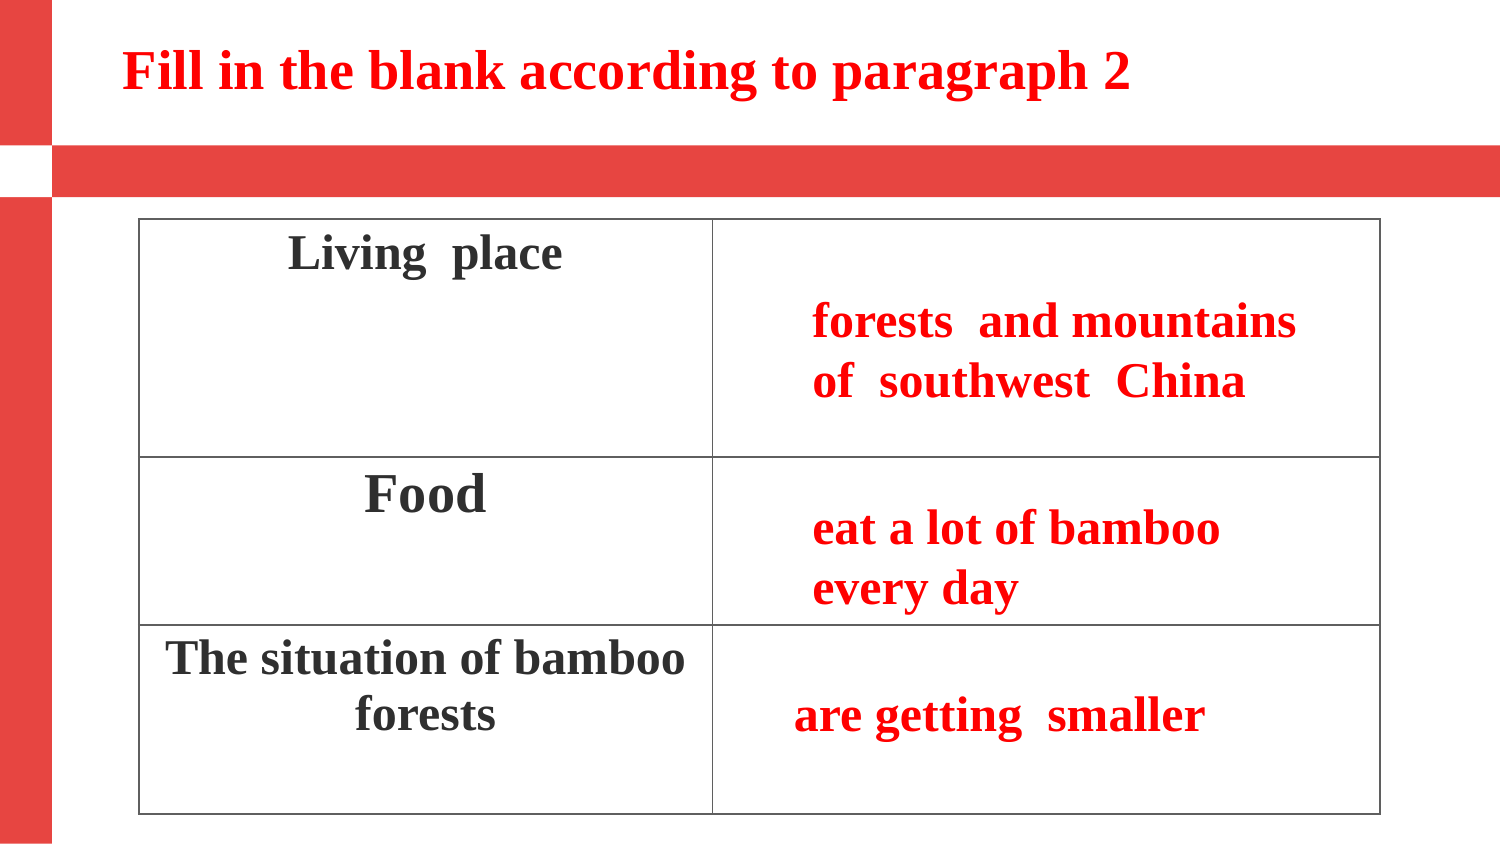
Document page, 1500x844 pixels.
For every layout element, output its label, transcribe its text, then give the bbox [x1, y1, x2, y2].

text_box eat a lot of bamboo every day [801, 488, 1270, 620]
table_header Living place [140, 220, 712, 456]
table_cell [713, 626, 1379, 813]
text_box [103, 25, 448, 142]
table_cell The situation of bamboo forests [140, 626, 712, 813]
table_cell [713, 458, 1379, 624]
text_box forests and mountains of southwest China [801, 281, 1317, 413]
text_box are getting smaller [782, 675, 1342, 747]
table_header [713, 220, 1379, 456]
table_cell Food [140, 458, 712, 624]
text_box Fill in the blank according to paragraph 2 [111, 27, 1144, 107]
